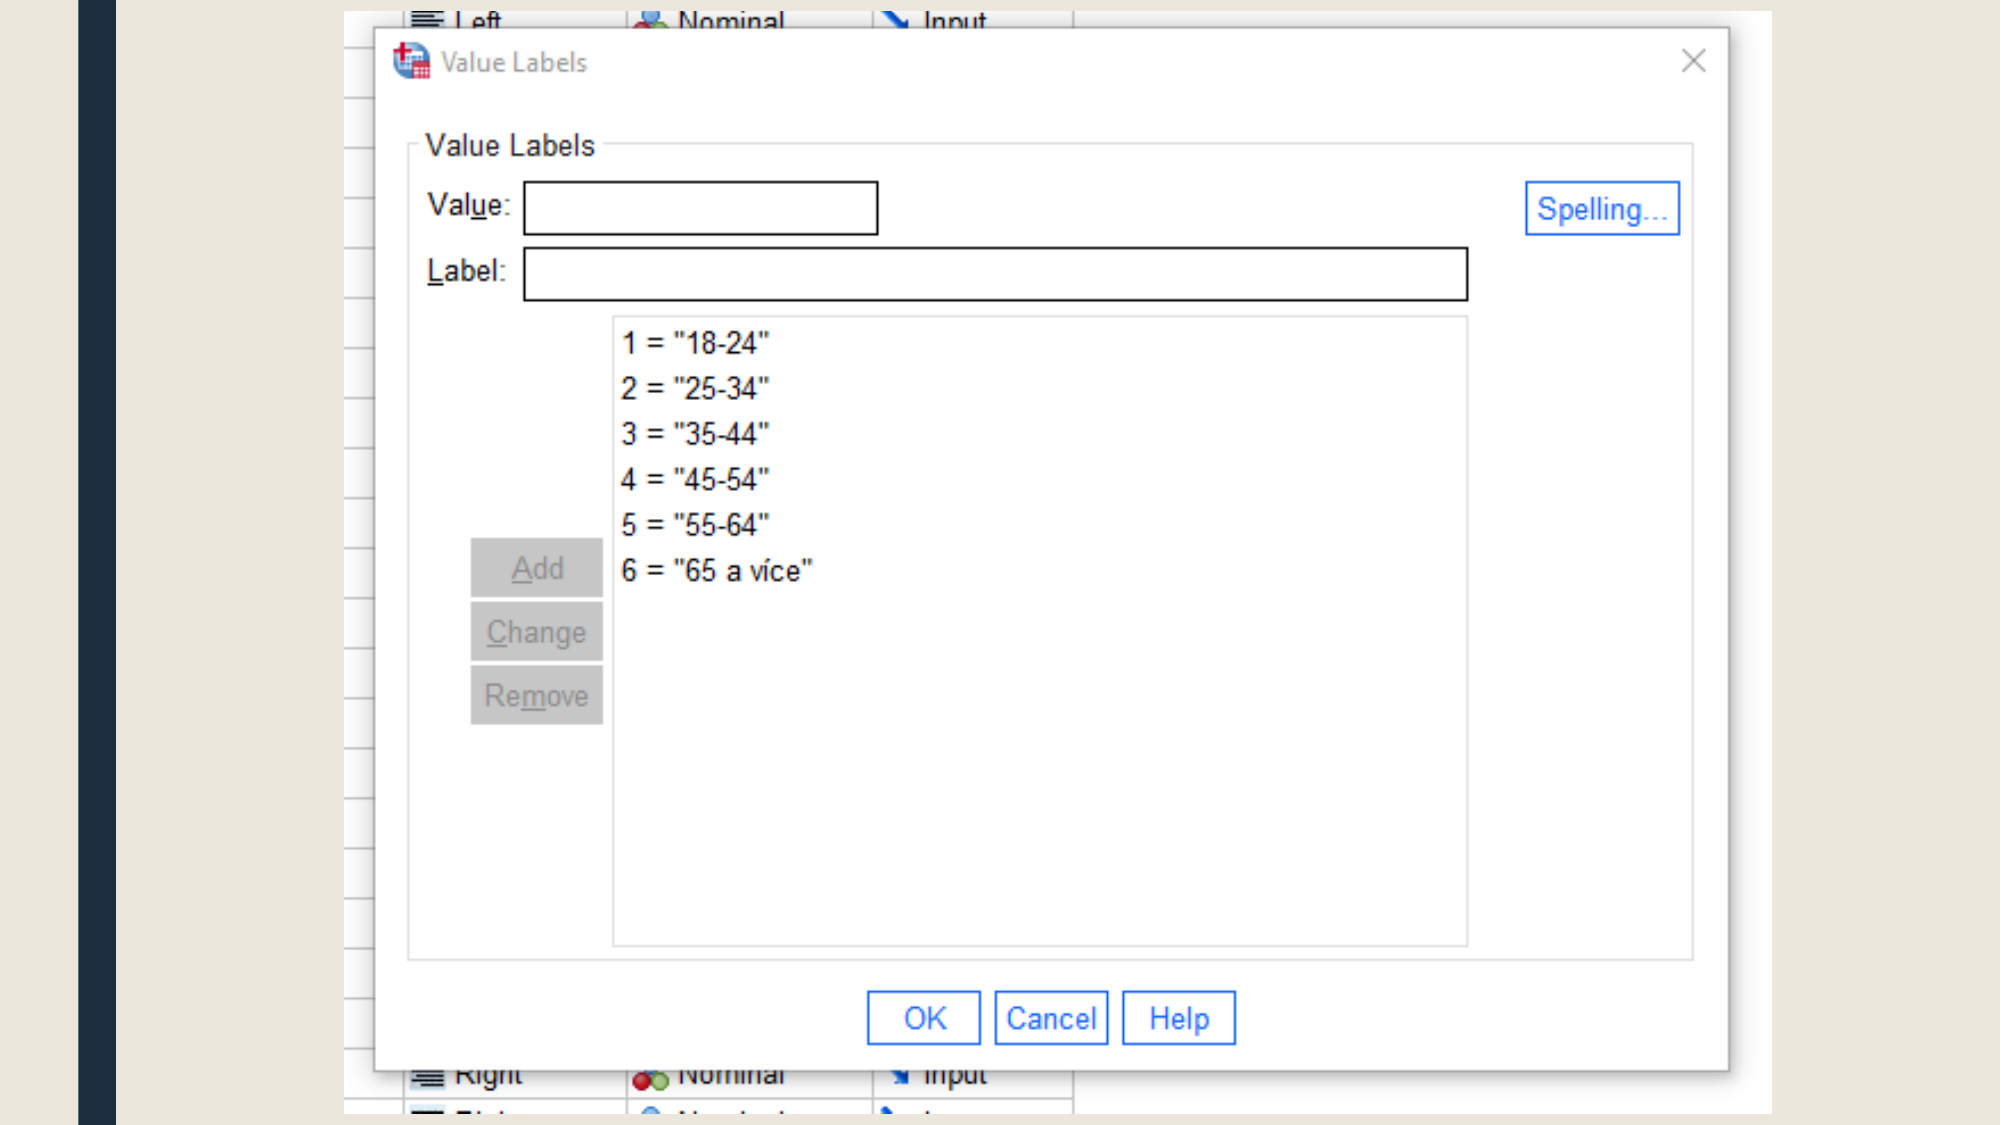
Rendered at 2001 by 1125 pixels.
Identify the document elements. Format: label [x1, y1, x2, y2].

list [344, 11, 1772, 1114]
